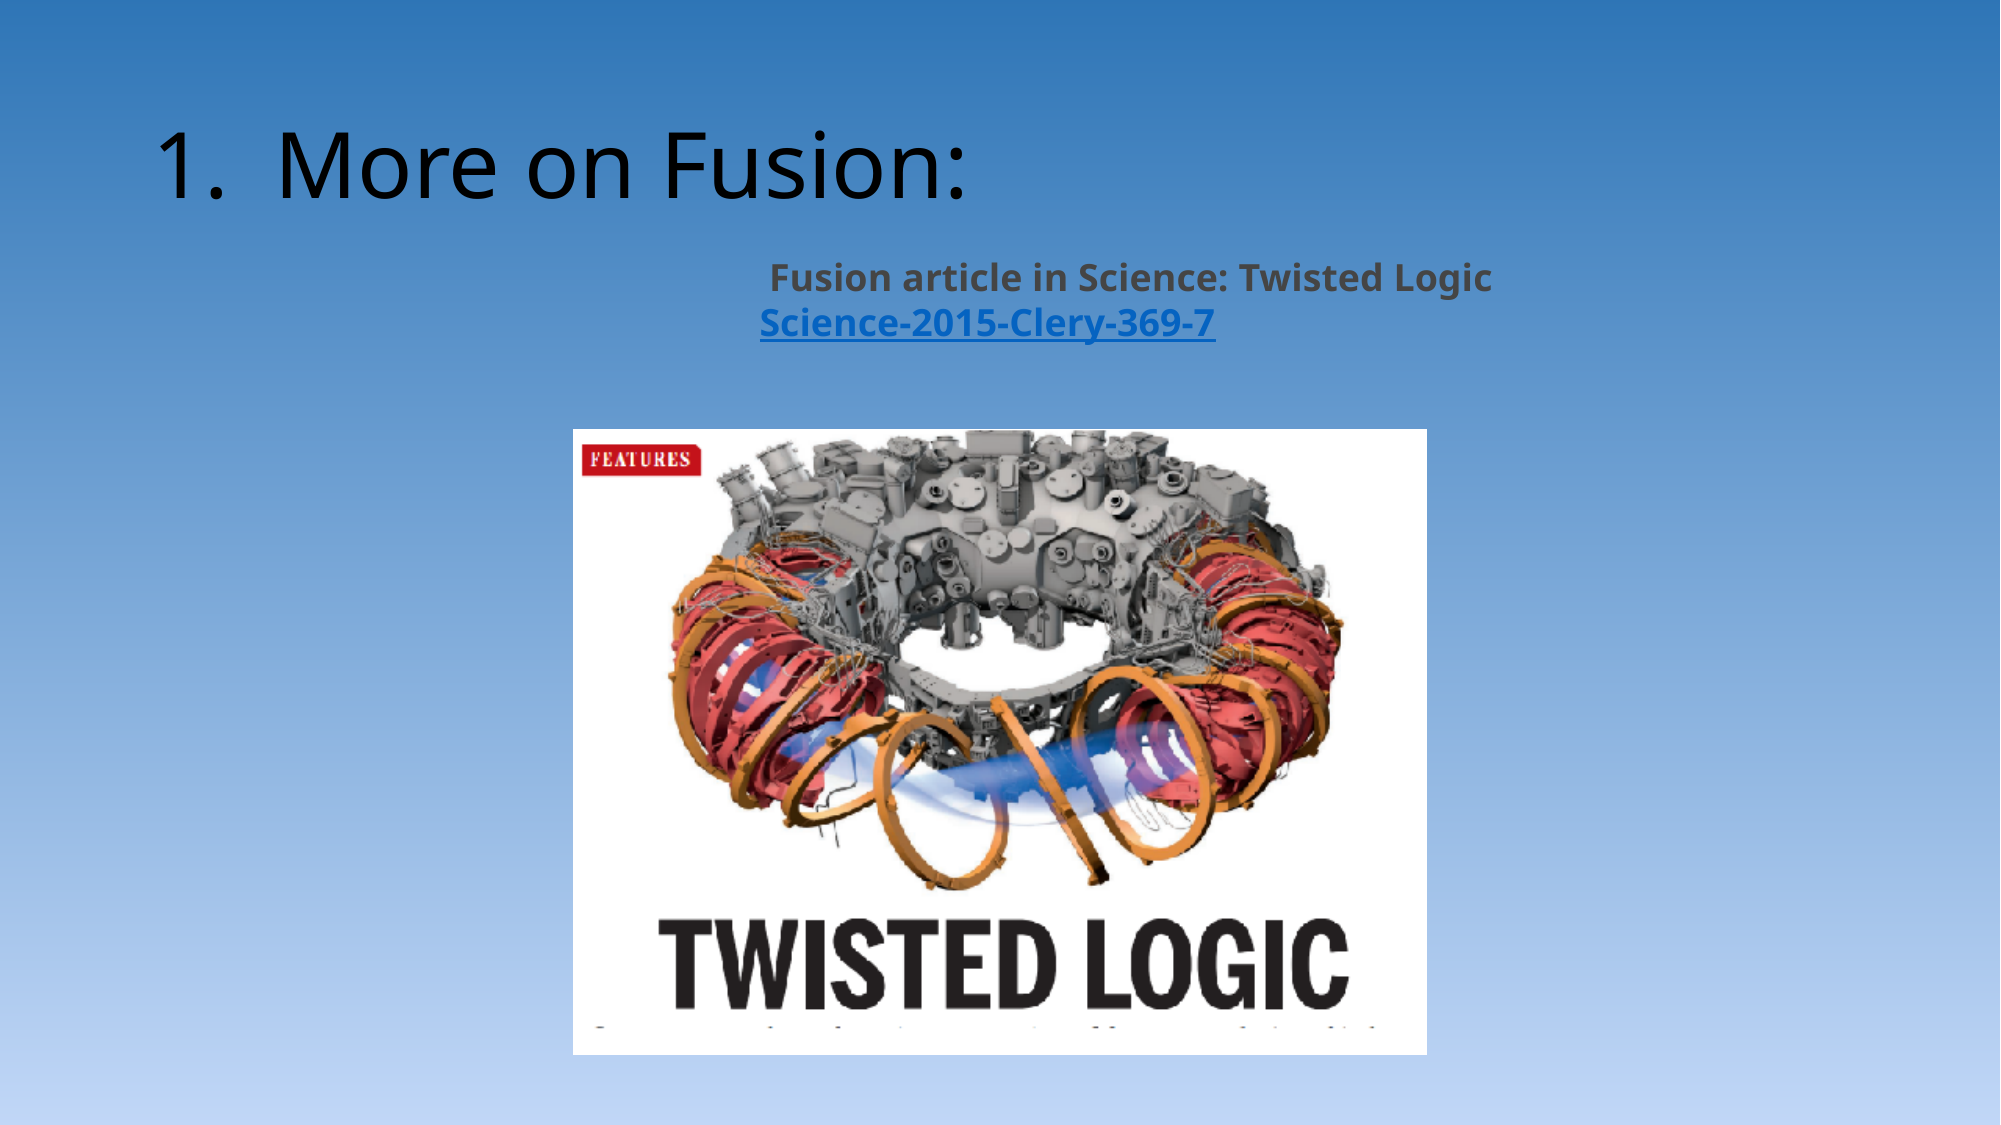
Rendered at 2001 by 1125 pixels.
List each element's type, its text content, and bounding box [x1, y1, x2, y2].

picture [573, 429, 1427, 1055]
title More on Fusion: [137, 59, 1863, 278]
text_box Fusion article in Science: Twisted Logic Science-2015-Clery-369-7 [744, 246, 1745, 358]
